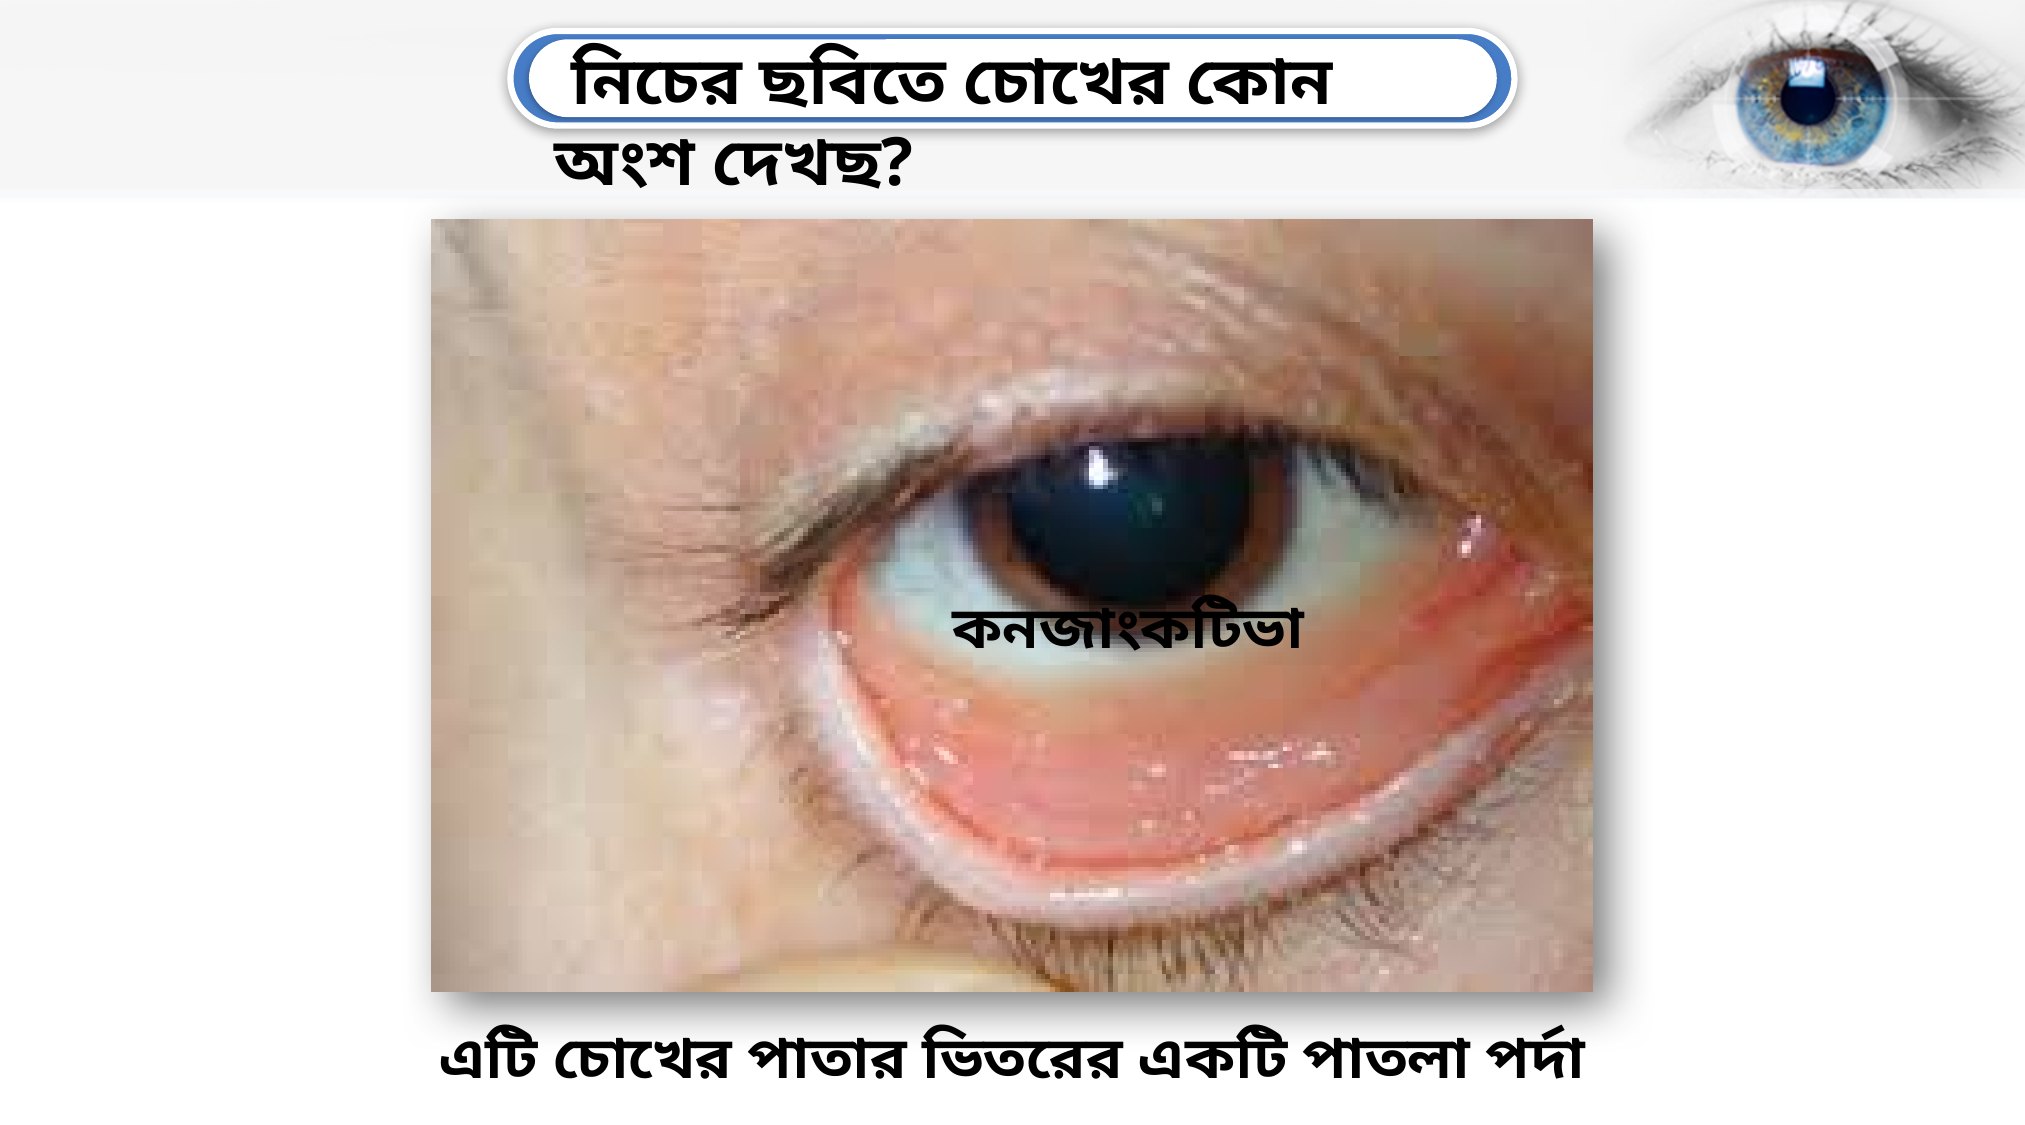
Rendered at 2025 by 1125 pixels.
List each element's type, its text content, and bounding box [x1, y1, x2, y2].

text_box নিচের ছবিতে চোখের কোন অংশ দেখছ? [539, 135, 1485, 202]
text_box এটি চোখের পাতার ভিতরের একটি পাতলা পর্দা [424, 1013, 1601, 1098]
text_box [510, 30, 1515, 126]
picture [0, 0, 2025, 1125]
